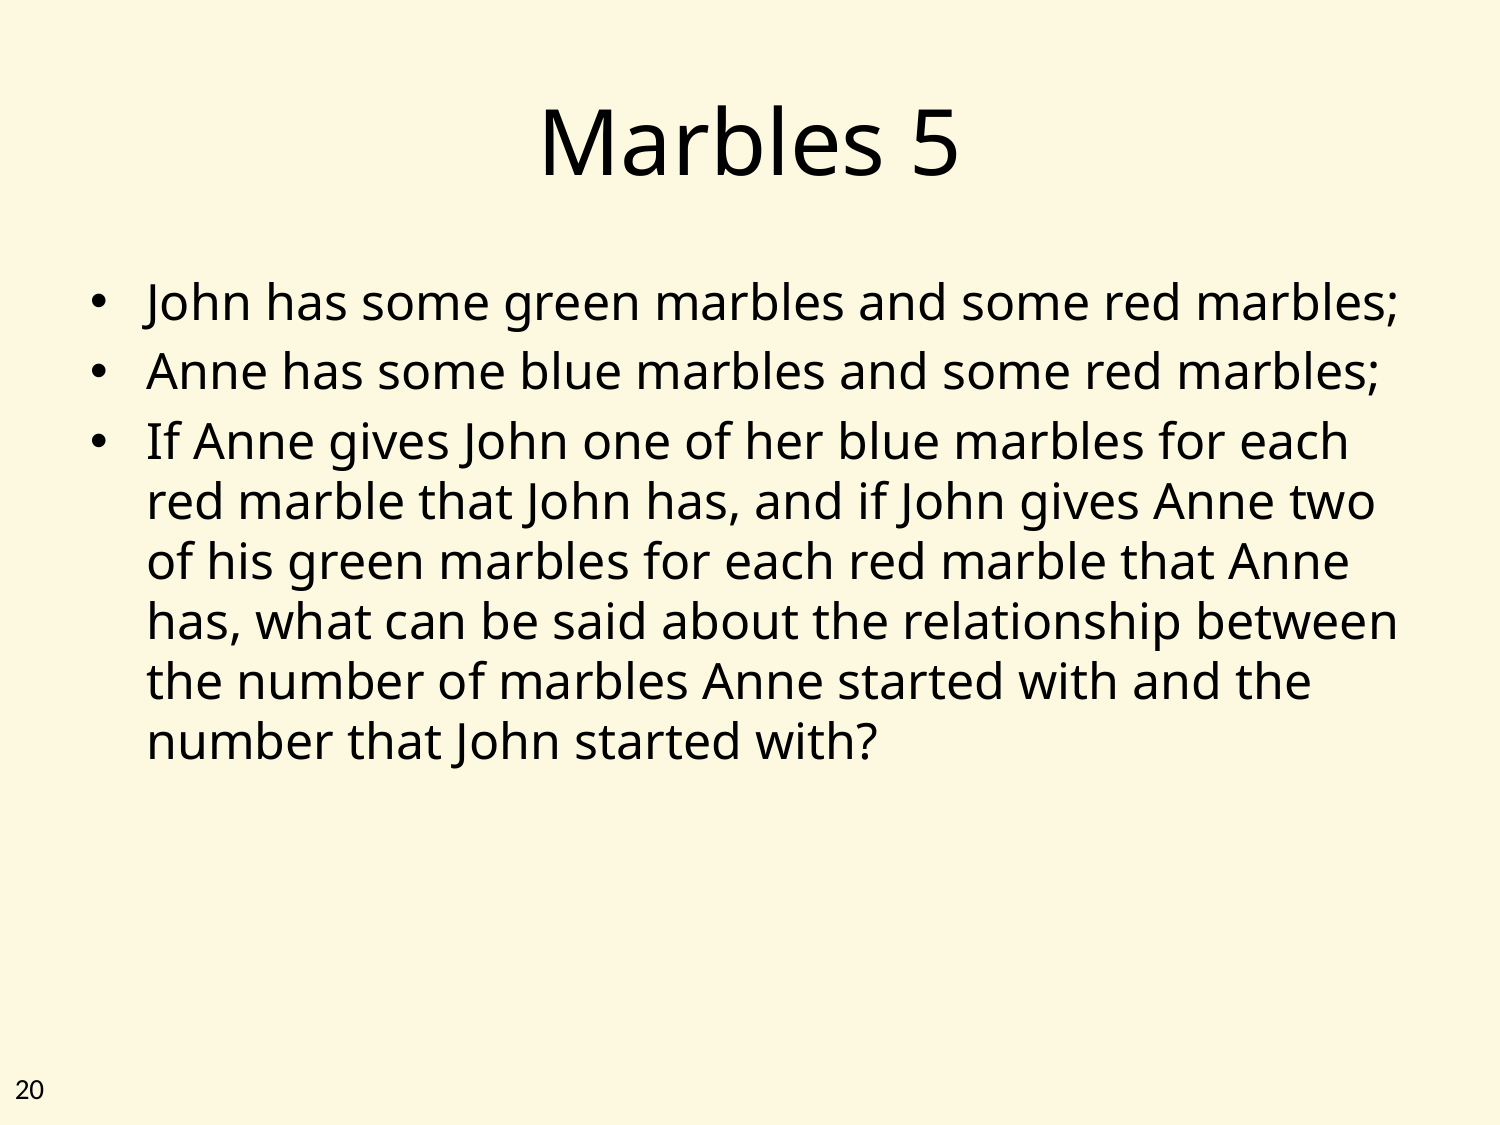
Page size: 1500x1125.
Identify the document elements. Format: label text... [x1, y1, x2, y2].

list John has some green marbles and some red marbles; Anne has some blue marbles and some red marbles; If Anne gives John one of her blue marbles for each red marble that John has, and if John gives Anne two of his green marbles for each red marble that Anne has, what can be said about the relationship between the number of marbles Anne started with and the number that John started with? [75, 262, 1425, 1005]
title Marbles 5 [75, 45, 1425, 233]
slide_number 20 [0, 1062, 113, 1125]
